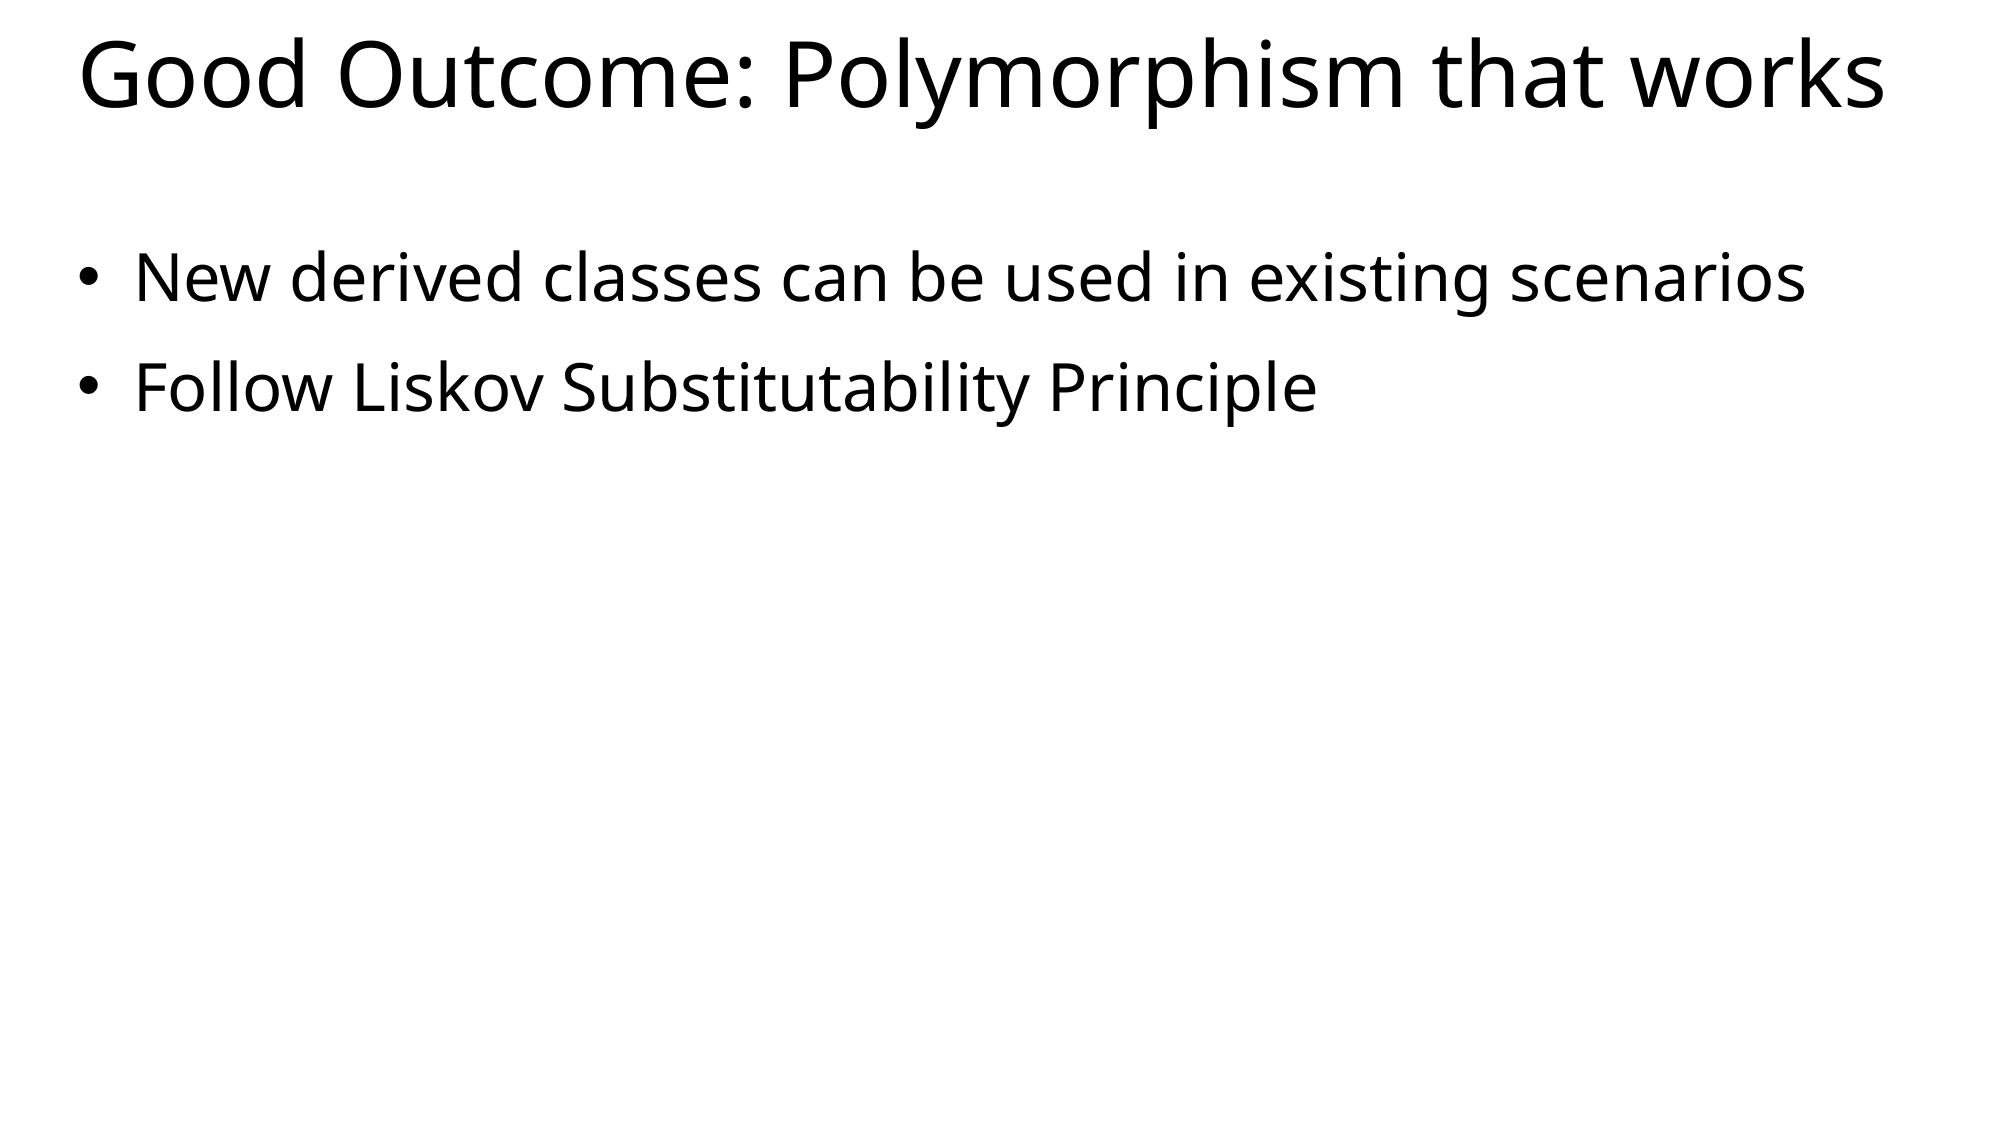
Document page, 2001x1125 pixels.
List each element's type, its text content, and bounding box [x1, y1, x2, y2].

list New derived classes can be used in existing scenarios Follow Liskov Substitutability Principle [62, 227, 1953, 1096]
title Good Outcome: Polymorphism that works [62, 29, 1953, 205]
